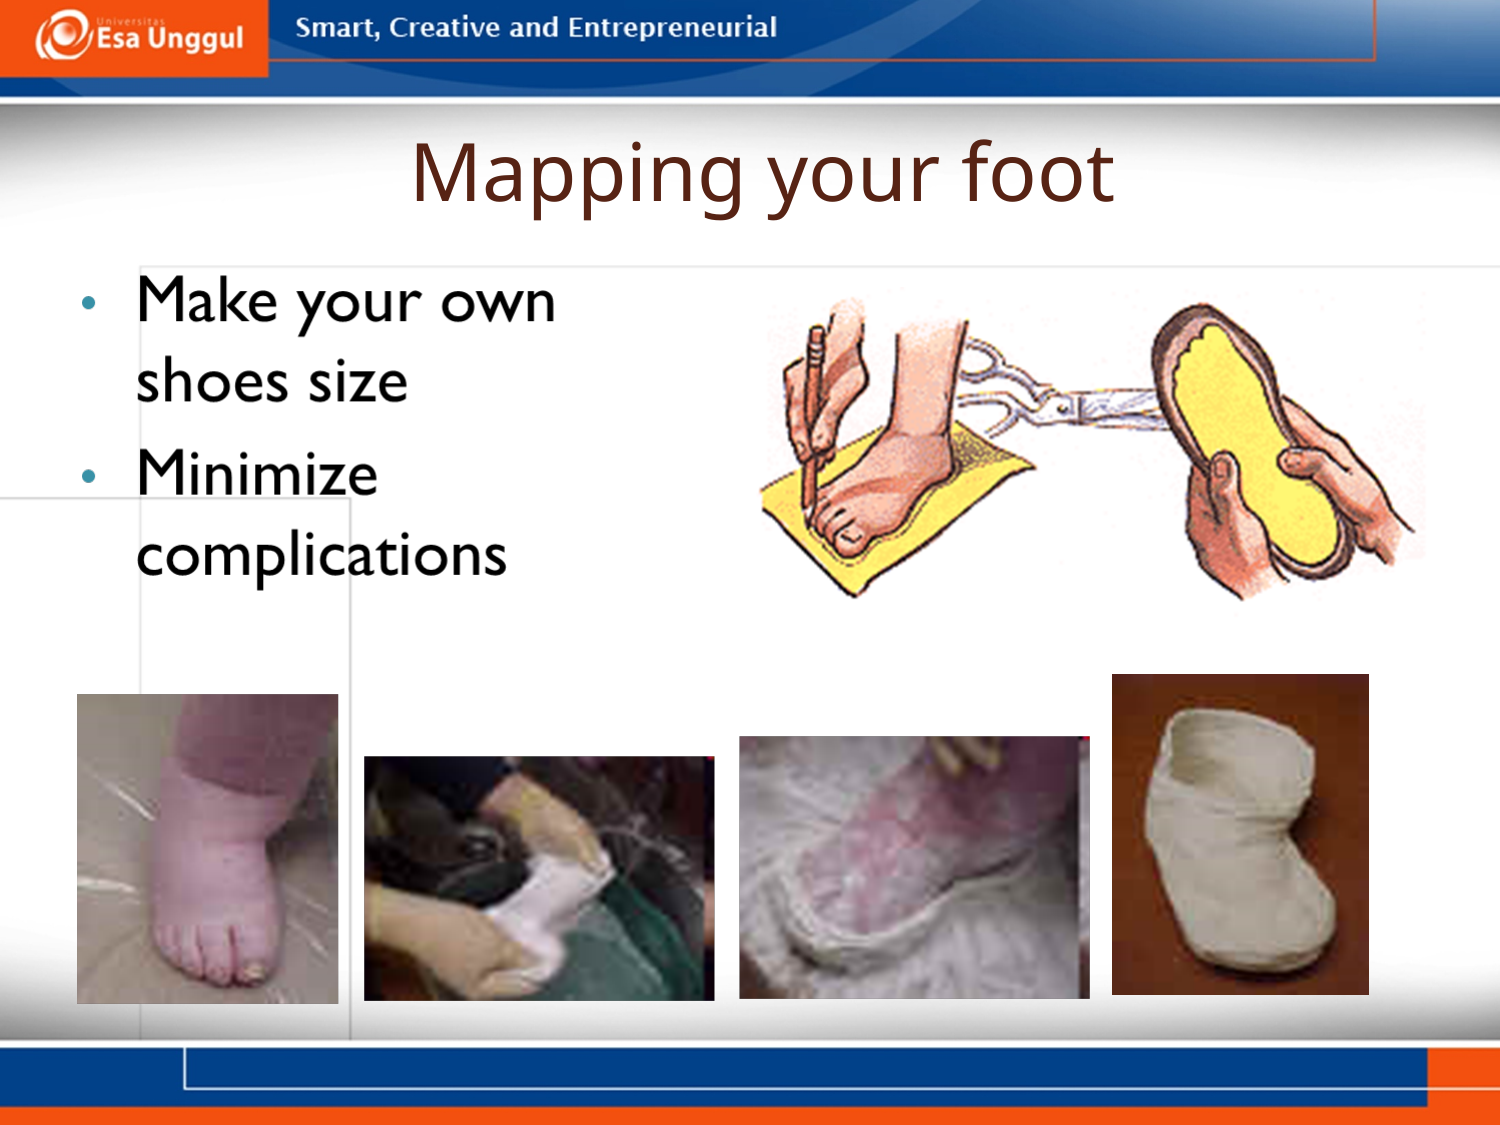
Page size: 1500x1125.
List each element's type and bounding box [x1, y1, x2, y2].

list [49, 237, 728, 629]
picture [0, 0, 1500, 1125]
